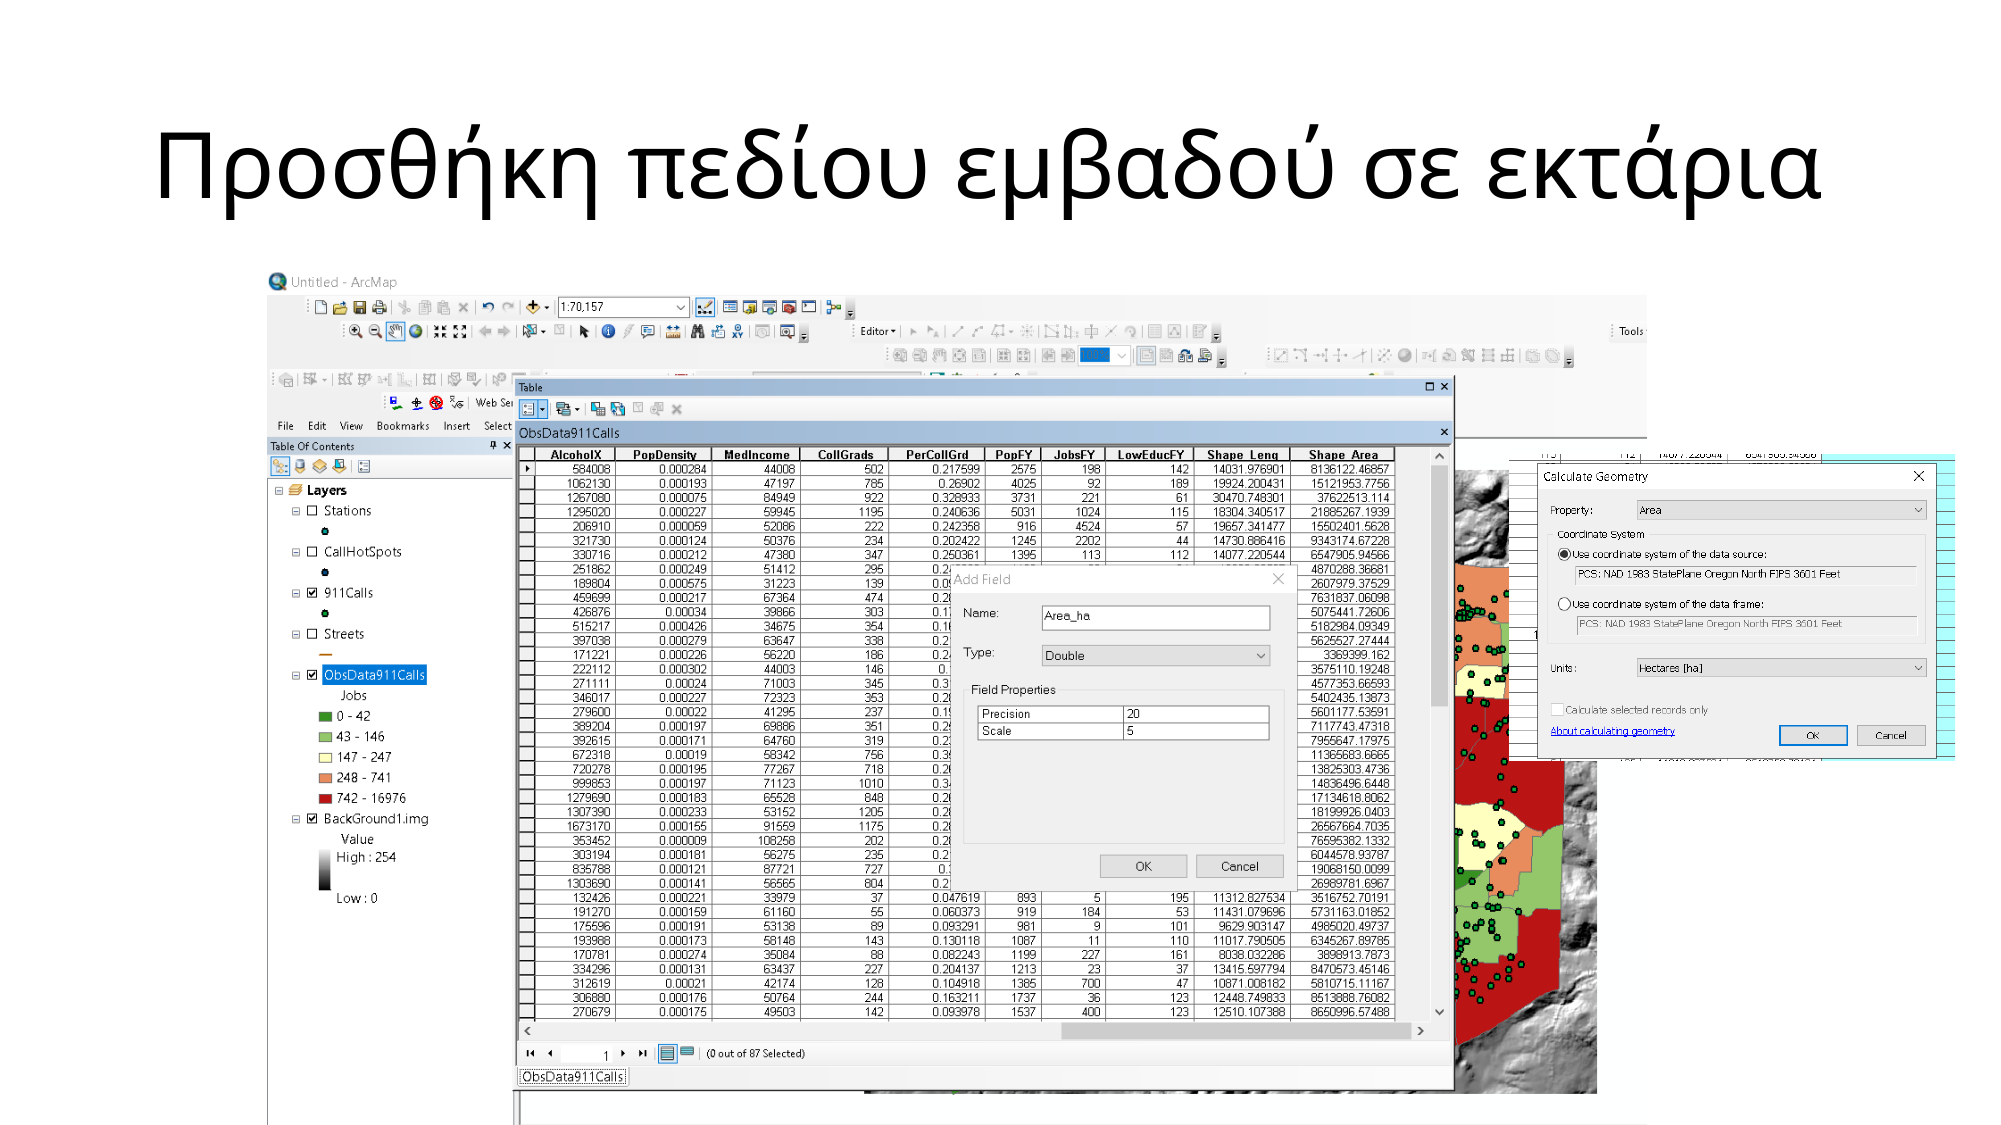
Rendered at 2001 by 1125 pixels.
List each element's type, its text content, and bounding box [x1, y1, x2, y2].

picture [267, 269, 1956, 1125]
title Προσθήκη πεδίου εμβαδού σε εκτάρια [137, 59, 1863, 278]
